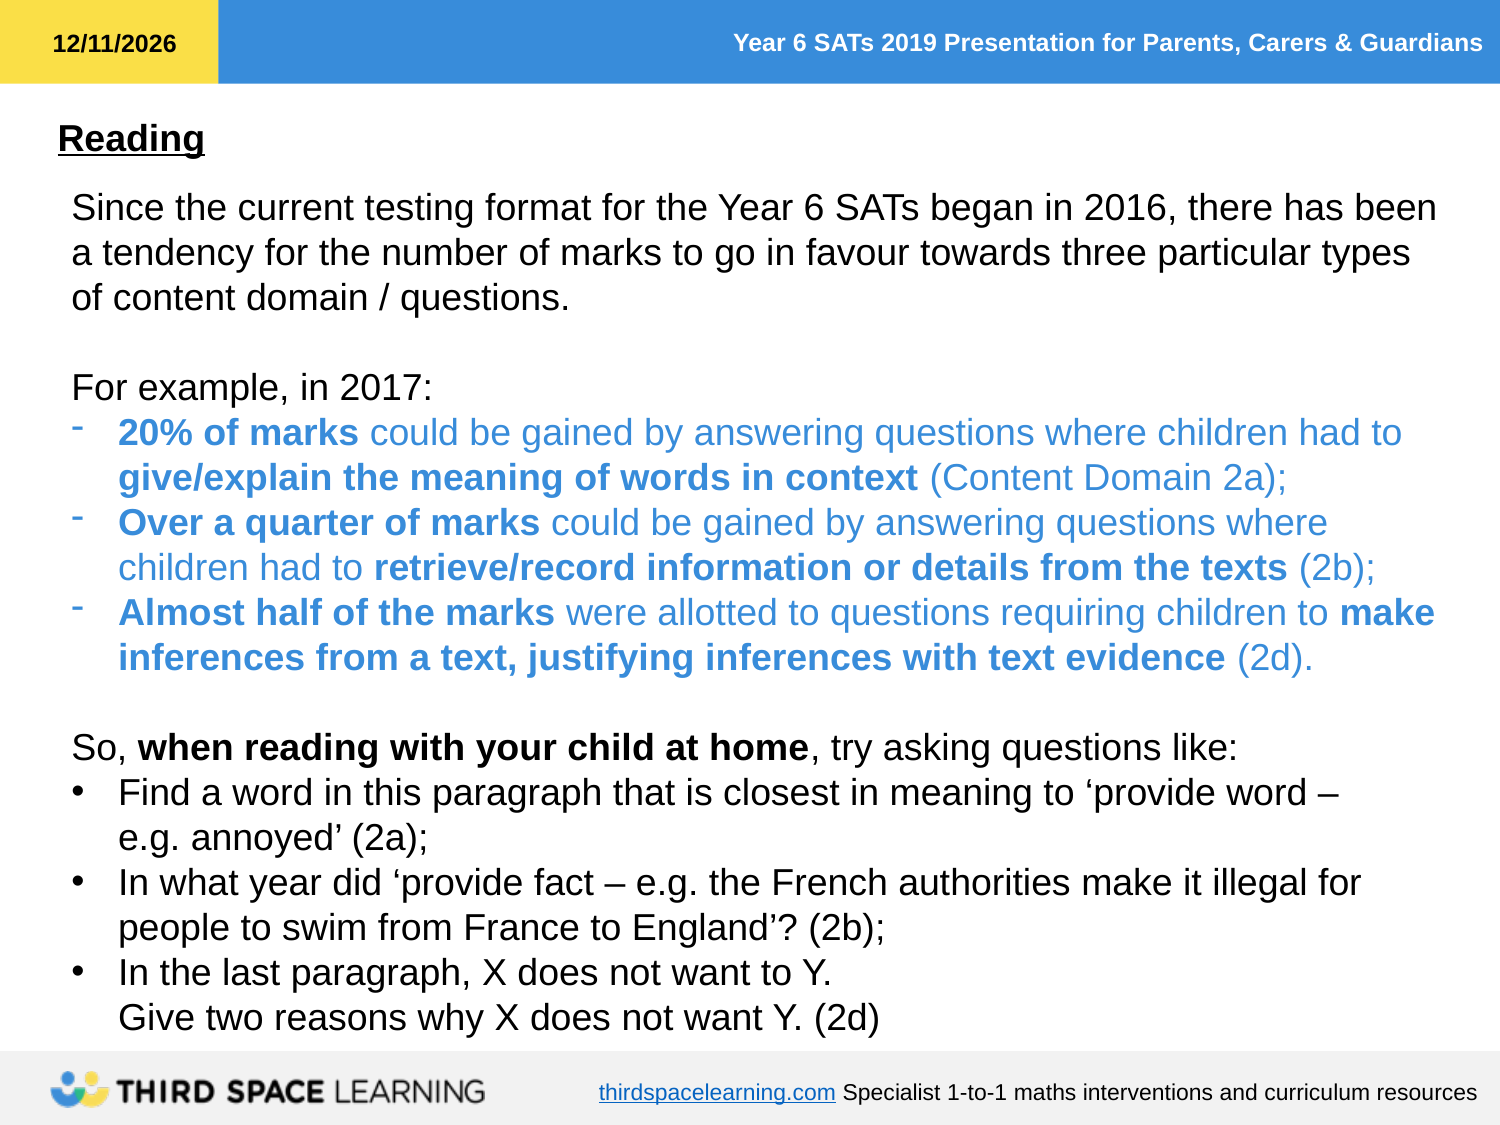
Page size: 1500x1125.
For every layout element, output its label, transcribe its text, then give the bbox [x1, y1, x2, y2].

picture [50, 1071, 485, 1108]
text_box Since the current testing format for the Year 6 SATs began in 2016, there has been a tendency for the number of marks to go in favour towards three particular types of content domain / questions. For example, in 2017: 20% of marks could be gained by answering questions where children had to give/explain the meaning of words in context (Content Domain 2a); Over a quarter of marks could be gained by answering questions where children had to retrieve/record information or details from the texts (2b); Almost half of the marks were allotted to questions requiring children to make inferences from a text, justifying inferences with text evidence (2d). So, when reading with your child at home, try asking questions like: Find a word in this paragraph that is closest in meaning to ‘provide word – e.g. annoyed’ (2a); In what year did ‘provide fact – e.g. the French authorities make it illegal for people to swim from France to England’? (2b); In the last paragraph, X does not want to Y. Give two reasons why X does not want Y. (2d) [56, 175, 1465, 1046]
text_box Reading [42, 106, 221, 167]
